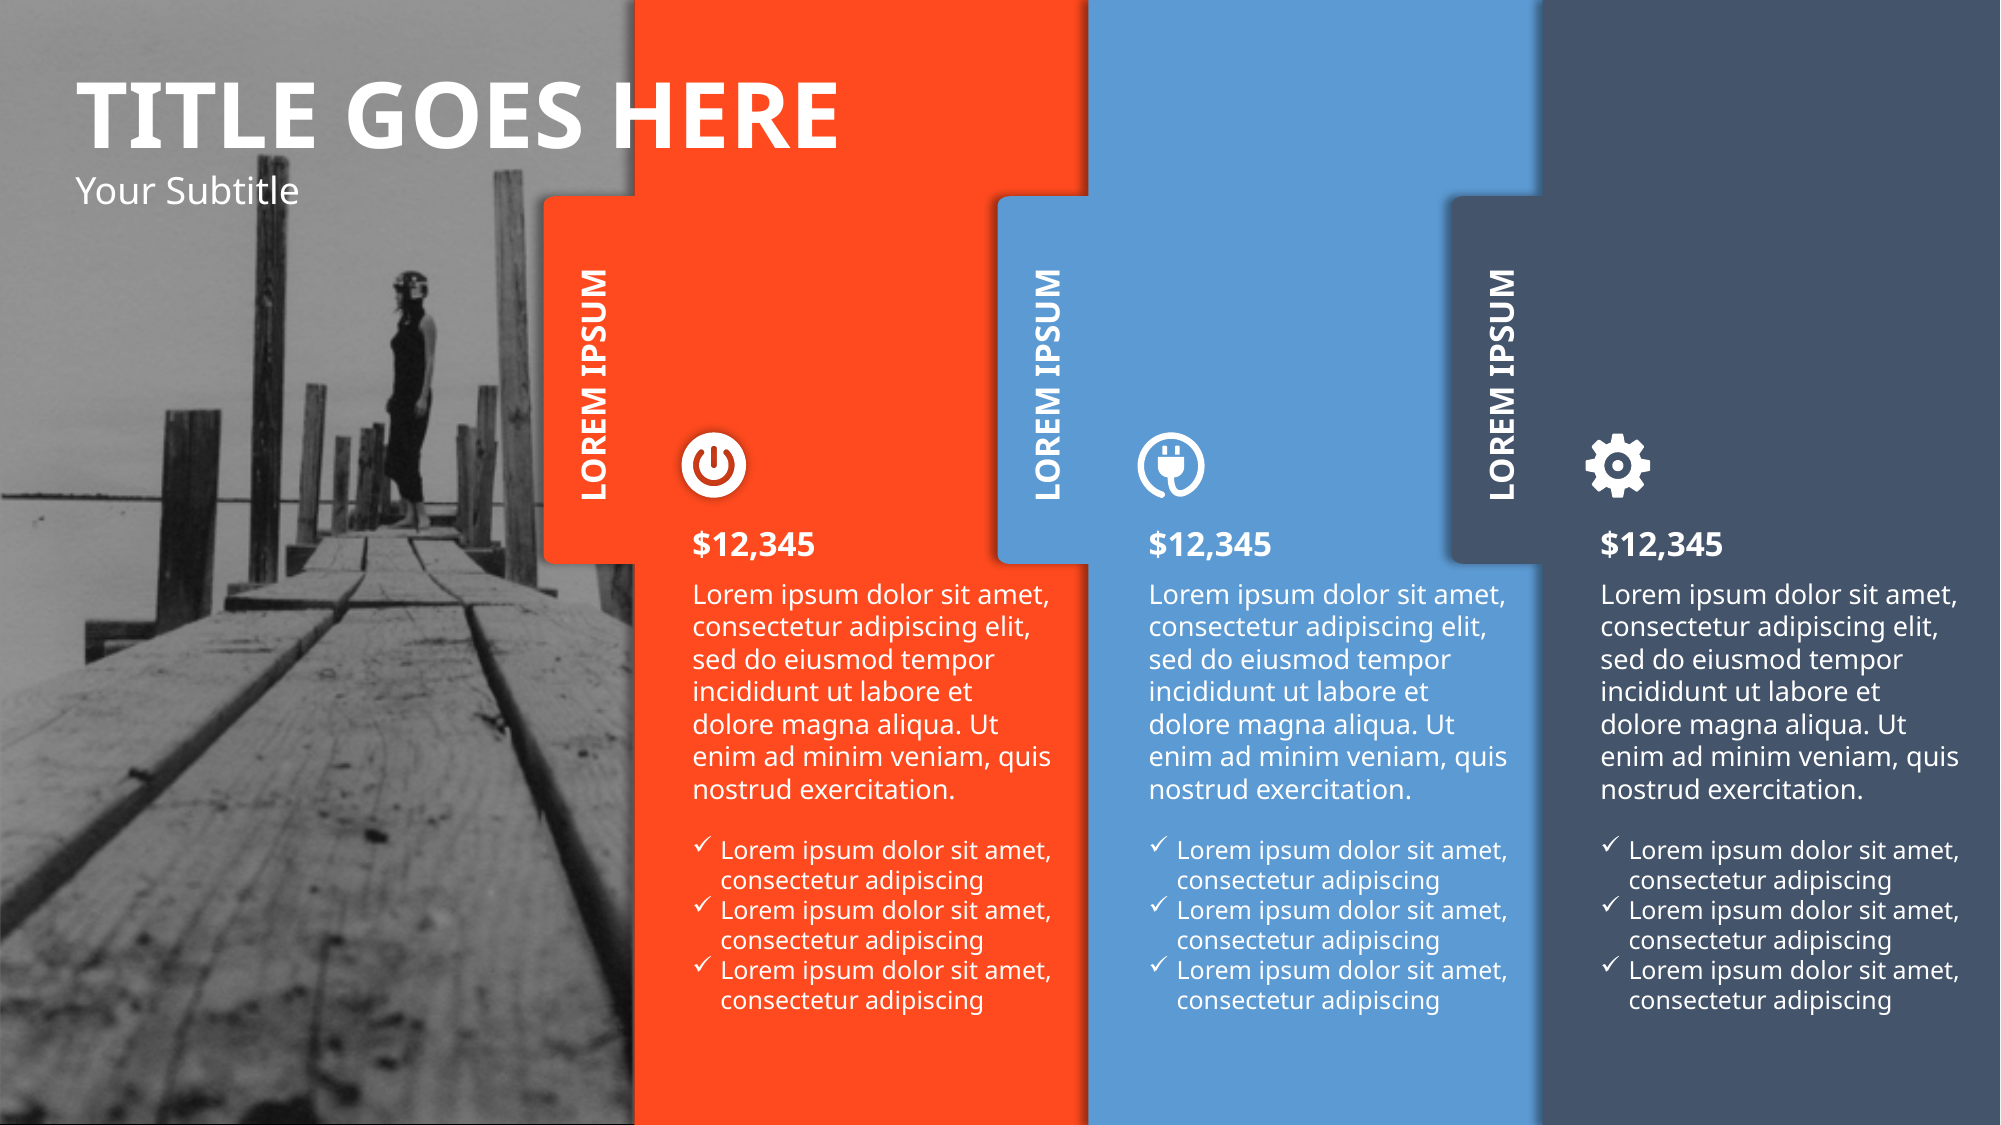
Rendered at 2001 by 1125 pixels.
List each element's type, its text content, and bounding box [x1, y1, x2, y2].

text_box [543, 0, 997, 1125]
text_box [1585, 433, 1651, 498]
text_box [1137, 432, 1205, 498]
text_box [0, 0, 543, 1125]
text_box TITLE GOES HERE Your Subtitle [60, 49, 543, 220]
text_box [1451, 0, 2000, 1125]
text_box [997, 0, 1451, 1125]
